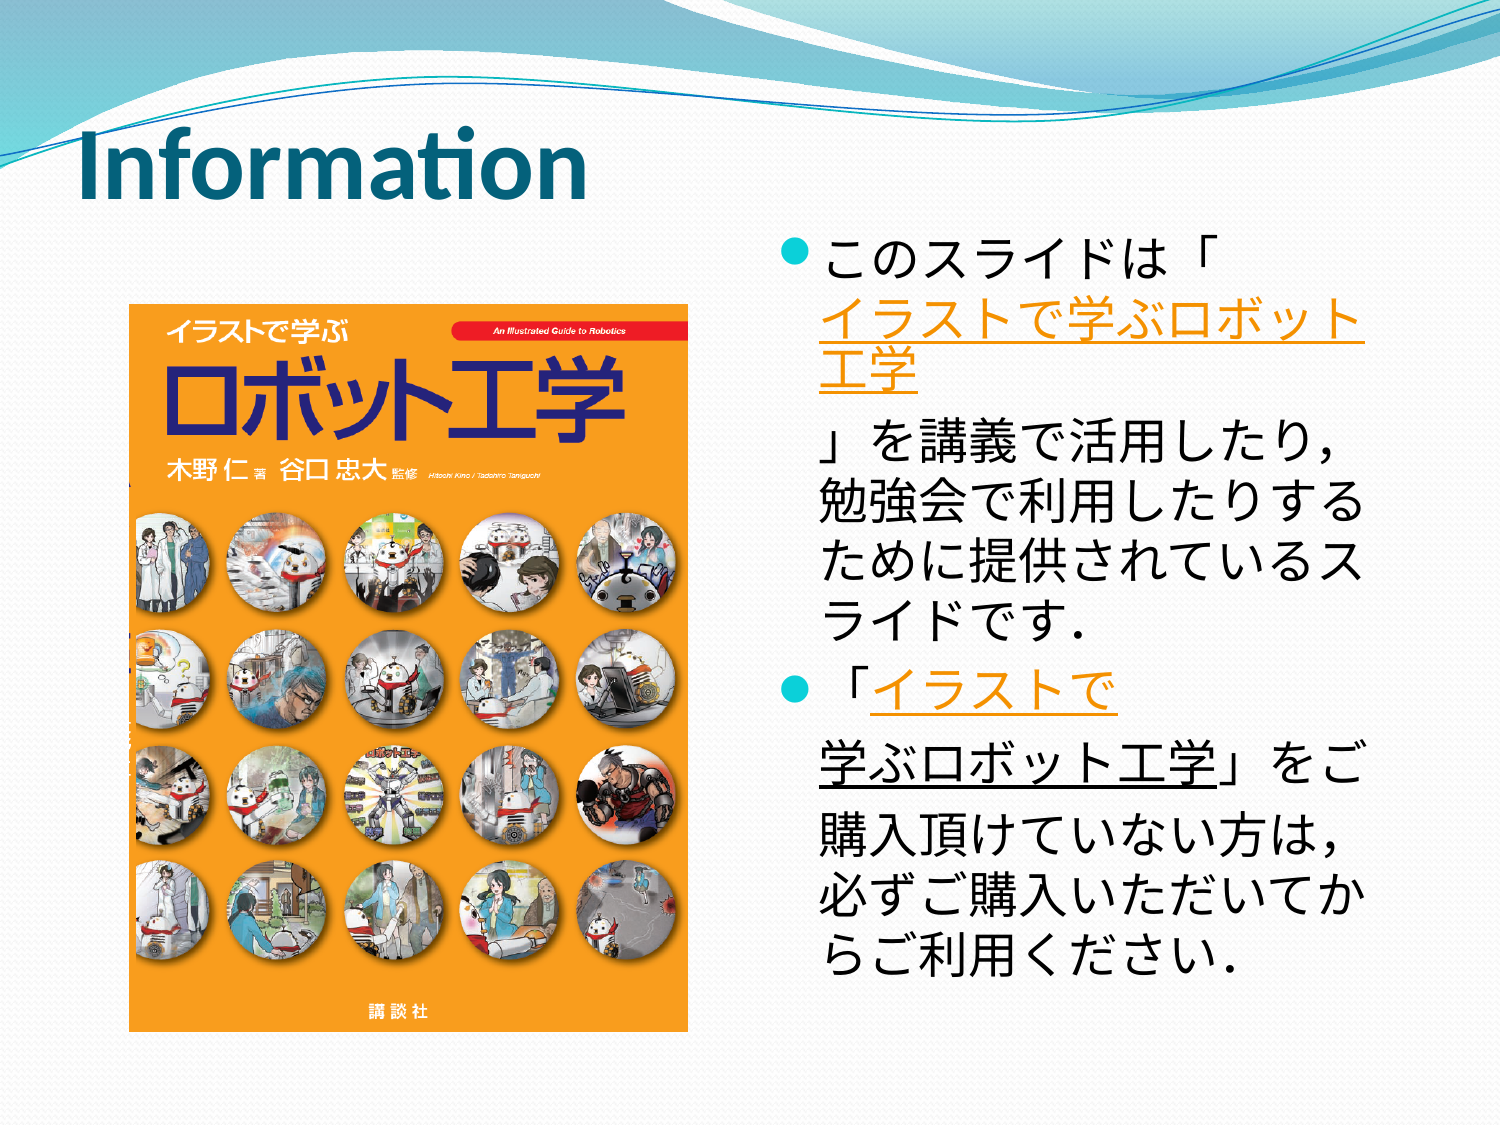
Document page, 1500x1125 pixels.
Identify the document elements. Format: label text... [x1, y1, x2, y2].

title Information [75, 115, 1425, 220]
list このスライドは「イラストで学ぶロボット工学」を講義で活用したり，勉強会で利用したりするために提供されているスライドです． 「イラストで学ぶロボット工学」をご購入頂けていない方は，必ずご購入いただいてからご利用ください． [762, 219, 1425, 948]
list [128, 304, 688, 1032]
